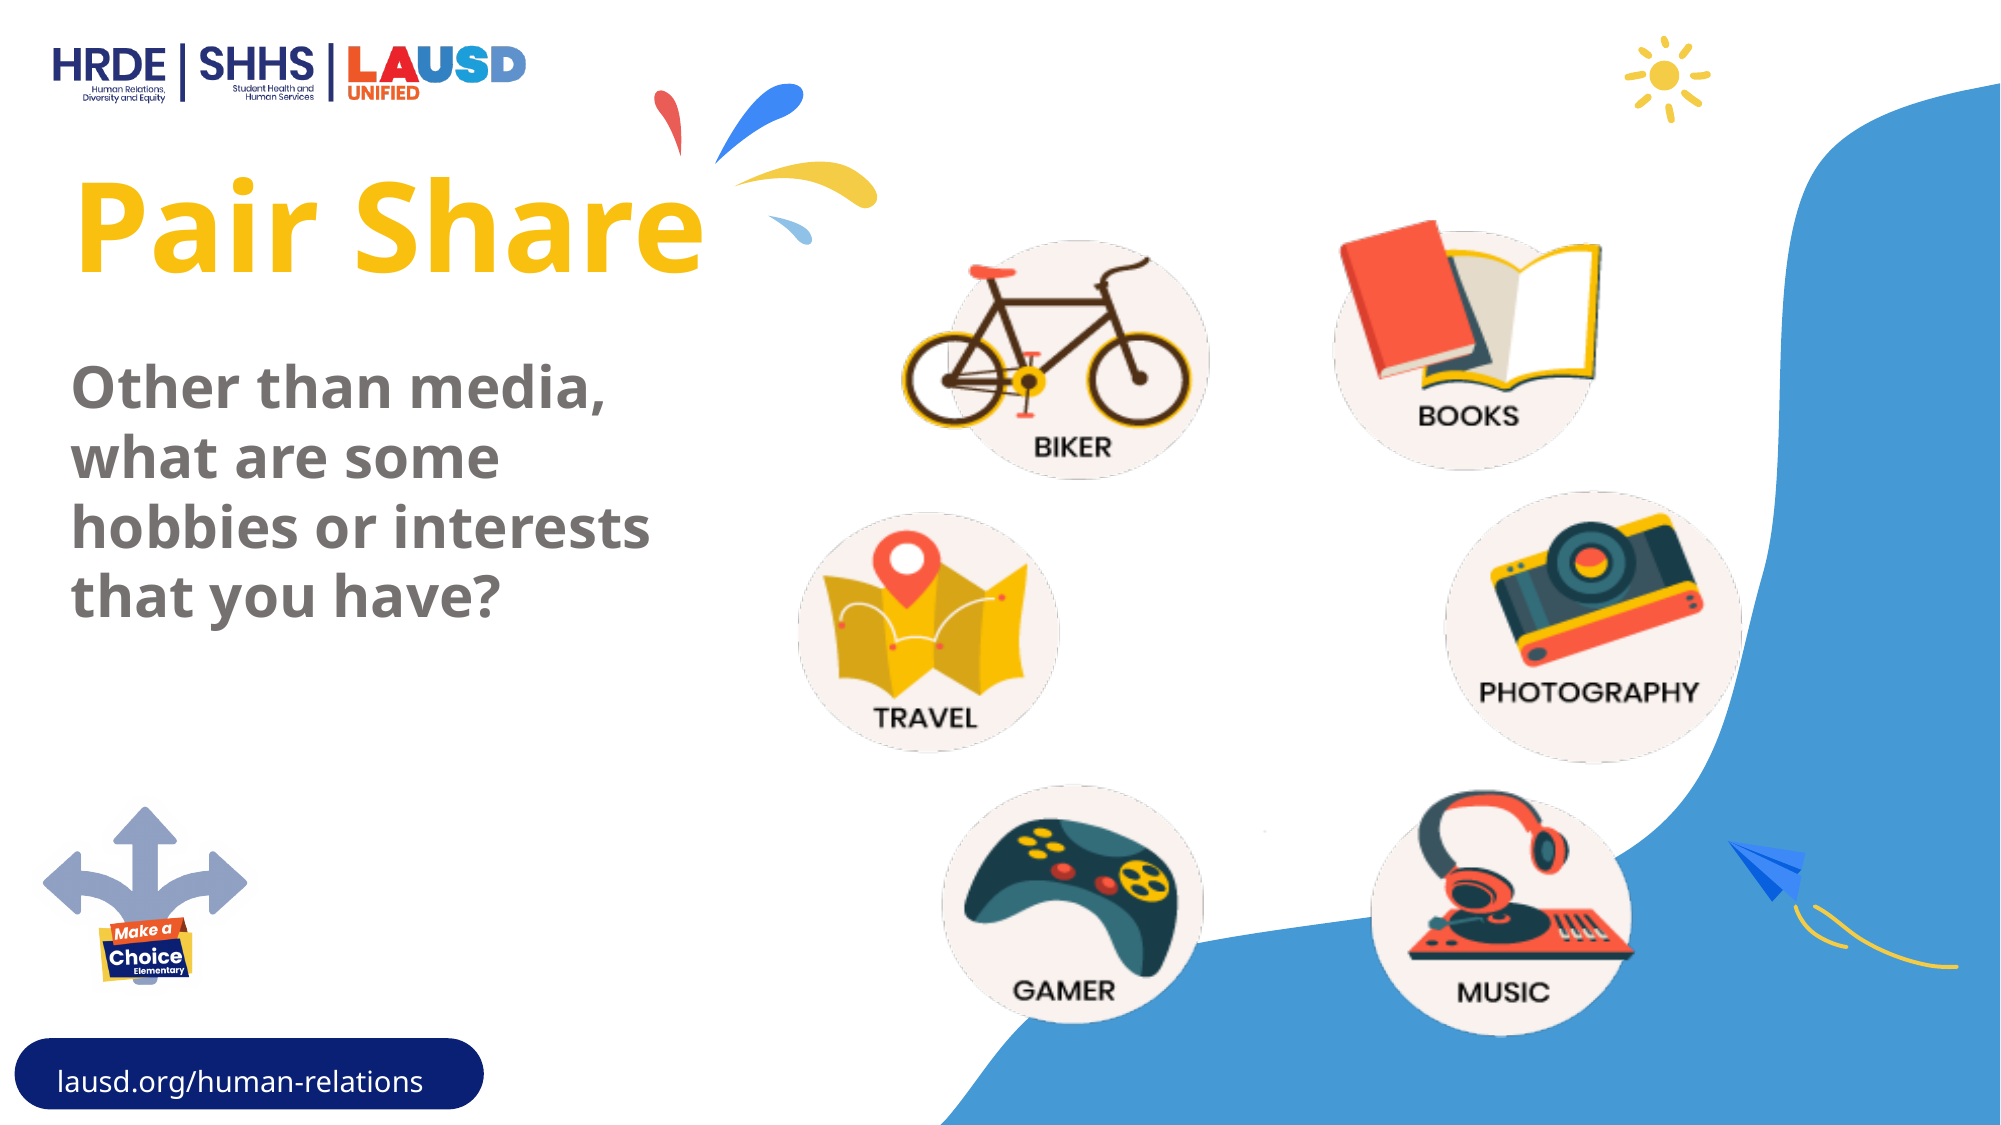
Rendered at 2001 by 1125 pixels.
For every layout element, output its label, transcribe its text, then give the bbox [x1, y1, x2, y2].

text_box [654, 83, 878, 245]
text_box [14, 1038, 484, 1110]
text_box Pair Share [56, 140, 754, 305]
text_box [1744, 303, 1878, 840]
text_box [1727, 840, 1959, 969]
text_box Other than media, what are some hobbies or interests that you have? [56, 342, 698, 637]
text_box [1624, 35, 1711, 124]
text_box [797, 220, 1744, 1038]
picture [42, 779, 248, 985]
text_box [49, 38, 529, 105]
